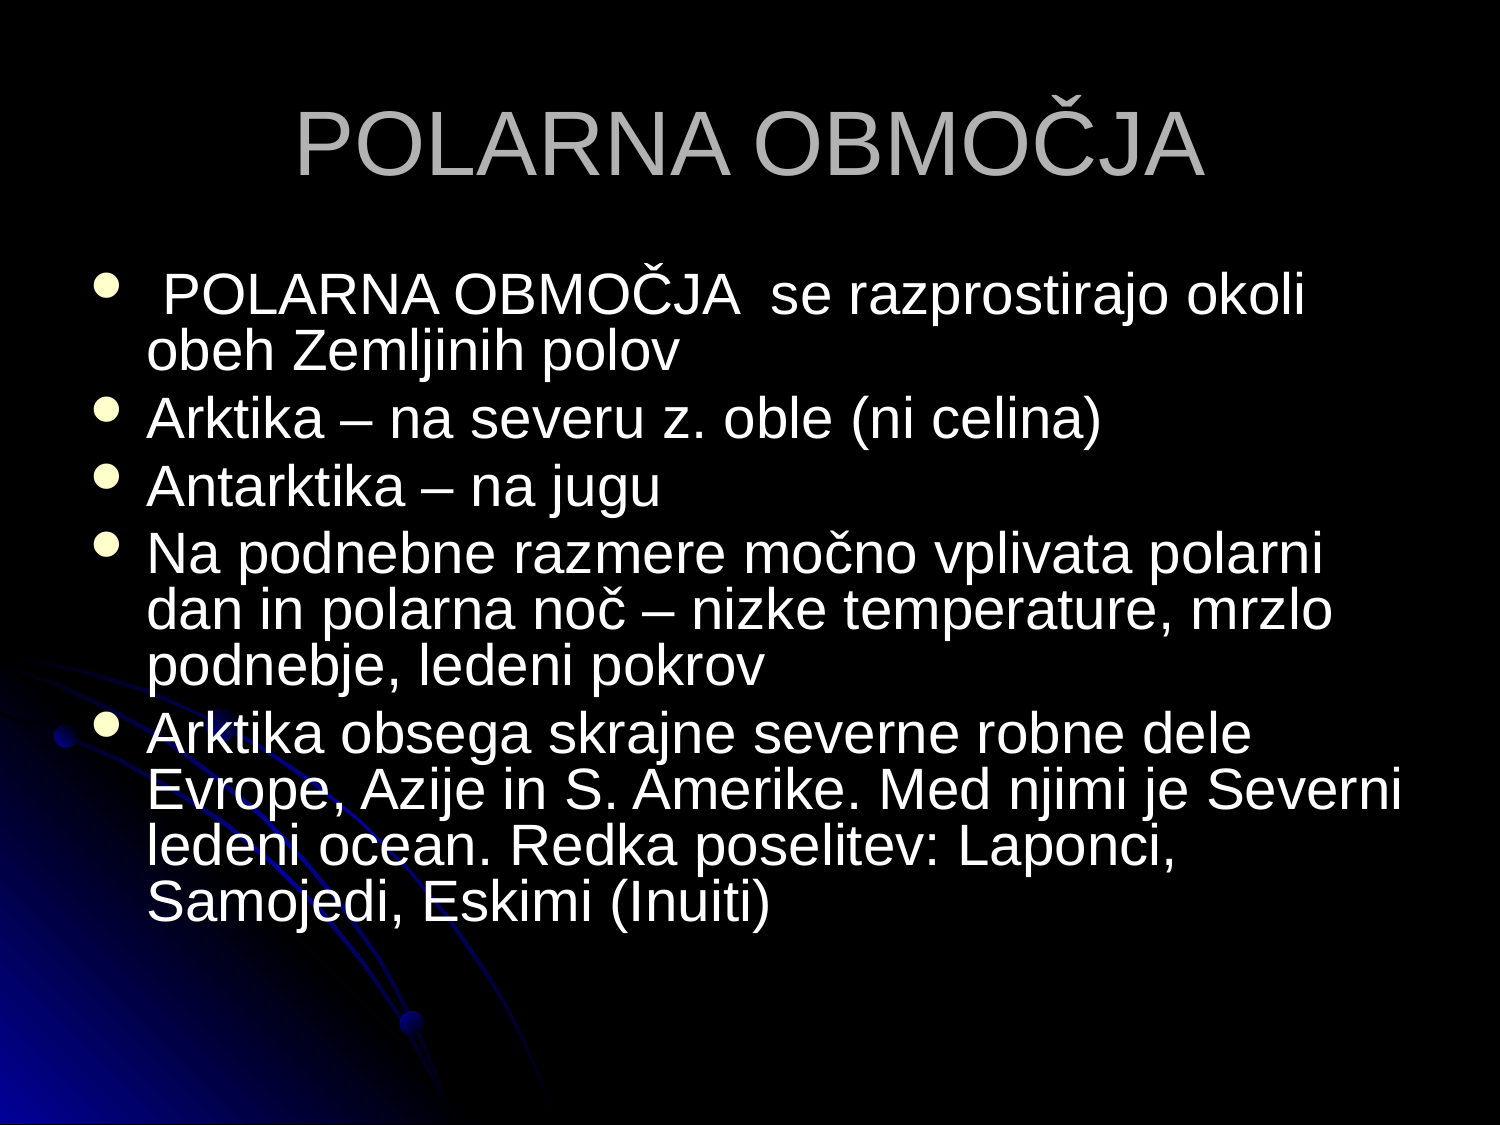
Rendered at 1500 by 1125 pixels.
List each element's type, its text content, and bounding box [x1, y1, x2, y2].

list POLARNA OBMOČJA se razprostirajo okoli obeh Zemljinih polov Arktika – na severu z. oble (ni celina) Antarktika – na jugu Na podnebne razmere močno vplivata polarni dan in polarna noč – nizke temperature, mrzlo podnebje, ledeni pokrov Arktika obsega skrajne severne robne dele Evrope, Azije in S. Amerike. Med njimi je Severni ledeni ocean. Redka poselitev: Laponci, Samojedi, Eskimi (Inuiti) [74, 262, 1426, 1006]
title POLARNA OBMOČJA [74, 45, 1426, 233]
